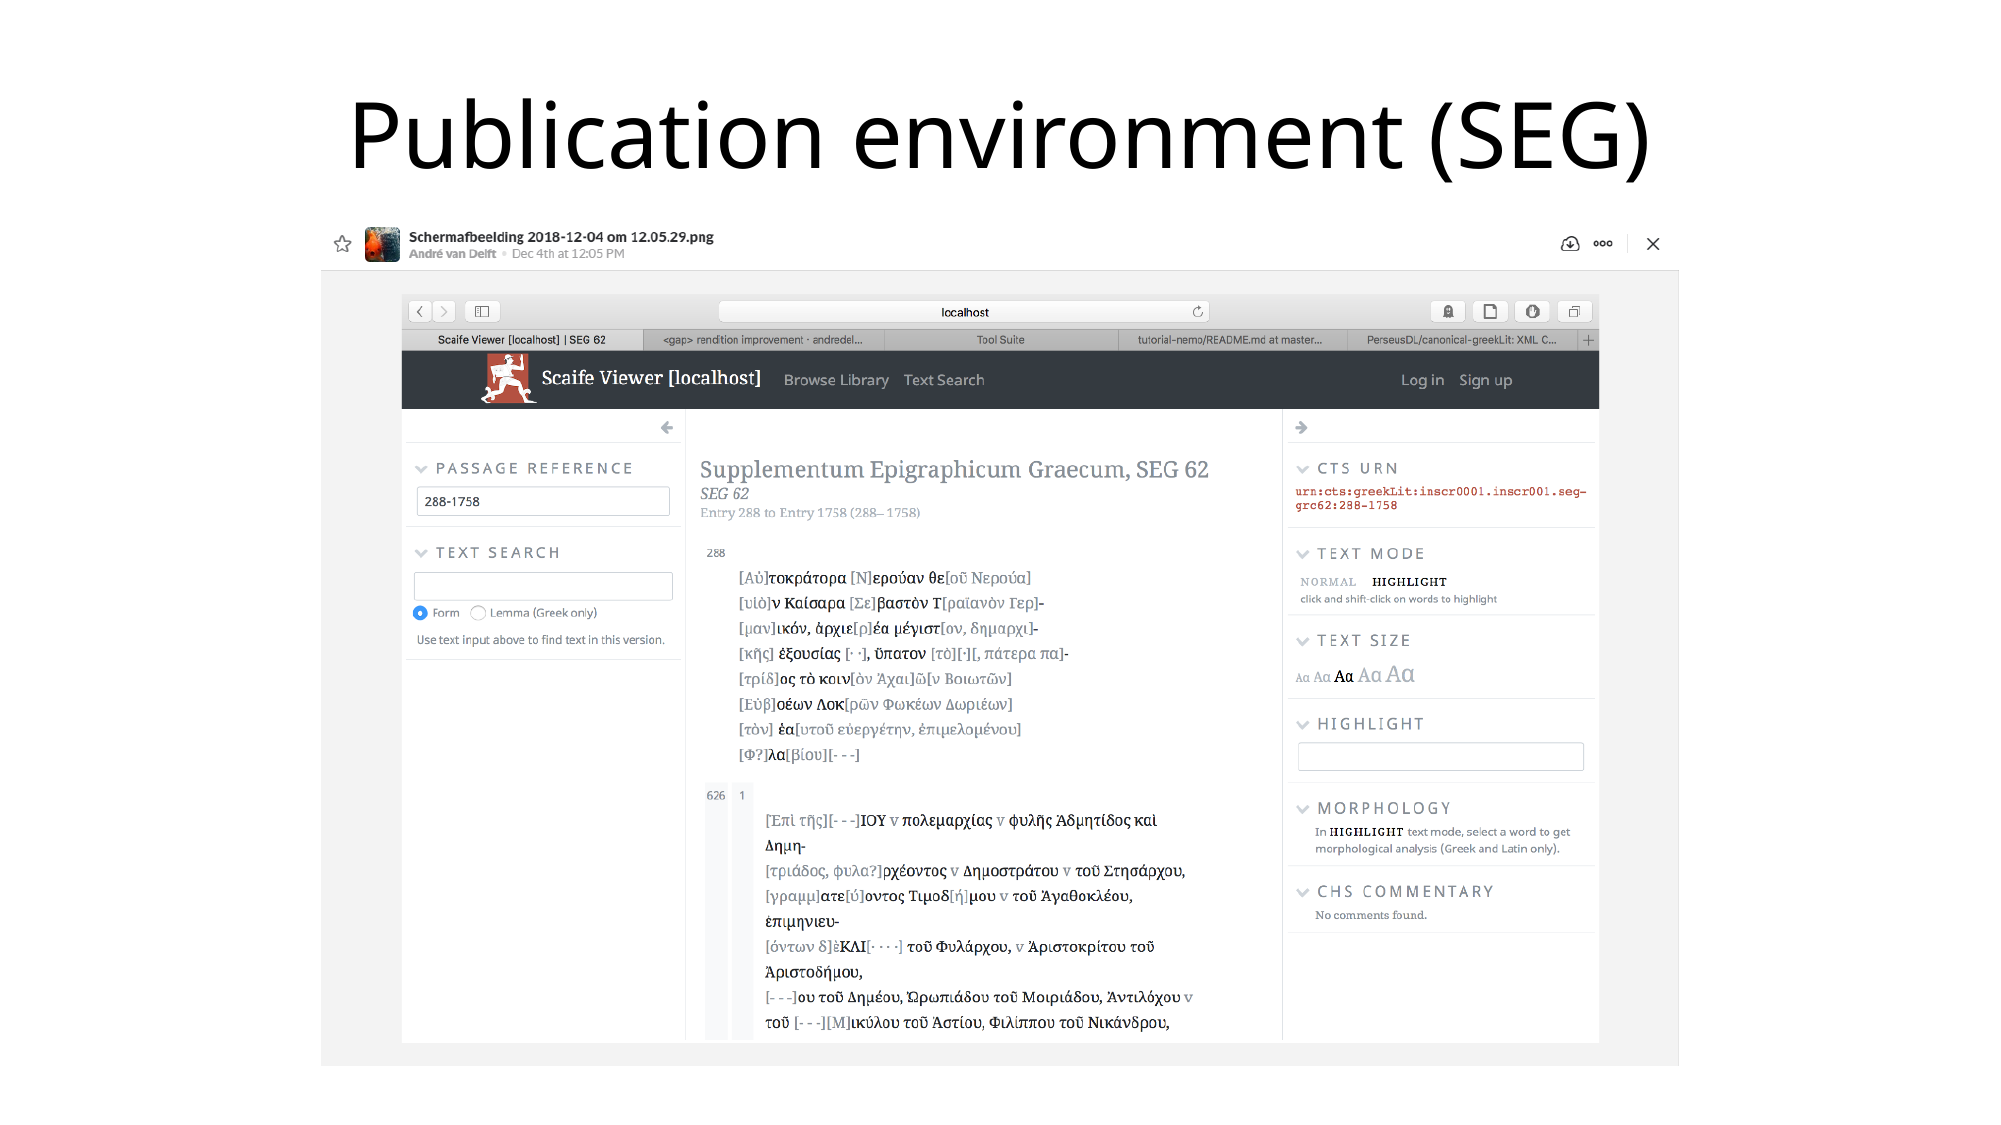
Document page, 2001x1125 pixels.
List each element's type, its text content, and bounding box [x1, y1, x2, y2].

title Publication environment (SEG) [137, 59, 1863, 217]
picture [321, 216, 1679, 1066]
